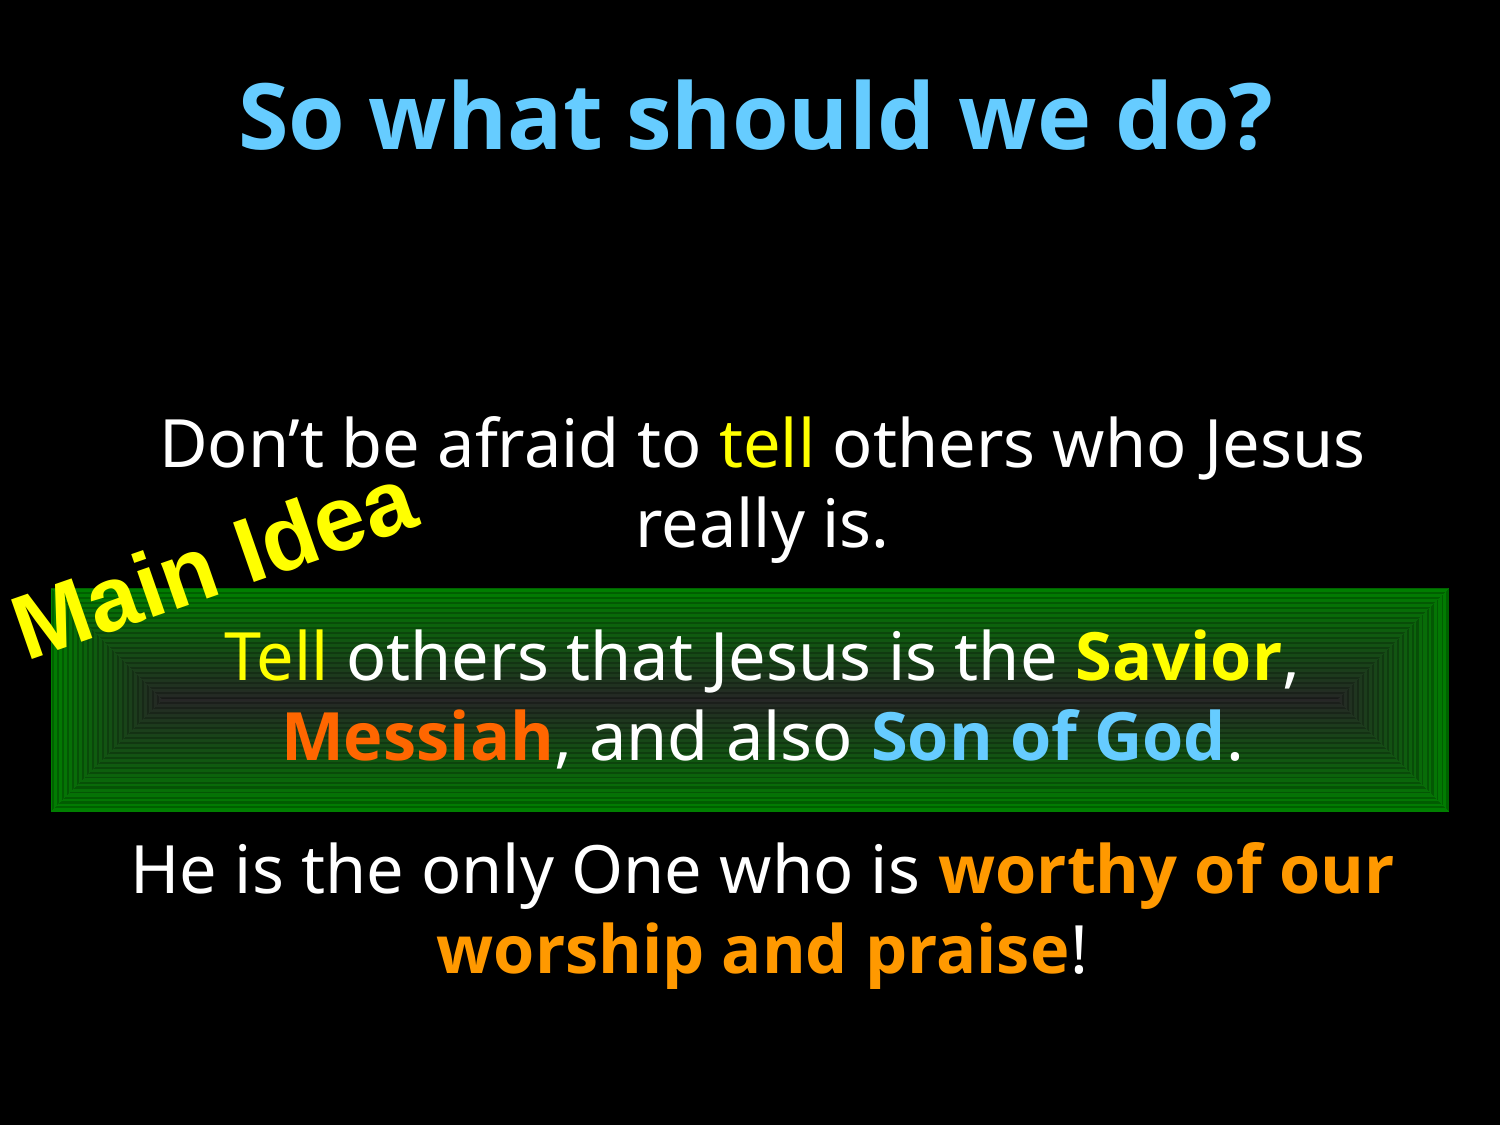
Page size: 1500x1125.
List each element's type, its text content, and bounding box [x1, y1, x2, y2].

title So what should we do? [62, 37, 1450, 188]
subtitle Don’t be afraid to tell others who Jesus really is. Tell others that Jesus is the Savior, Messiah, and also Son of God. He is the only One who is worthy of our worship and praise! [74, 324, 1451, 1063]
text_box [50, 673, 74, 813]
text_box Main Idea [0, 420, 459, 696]
